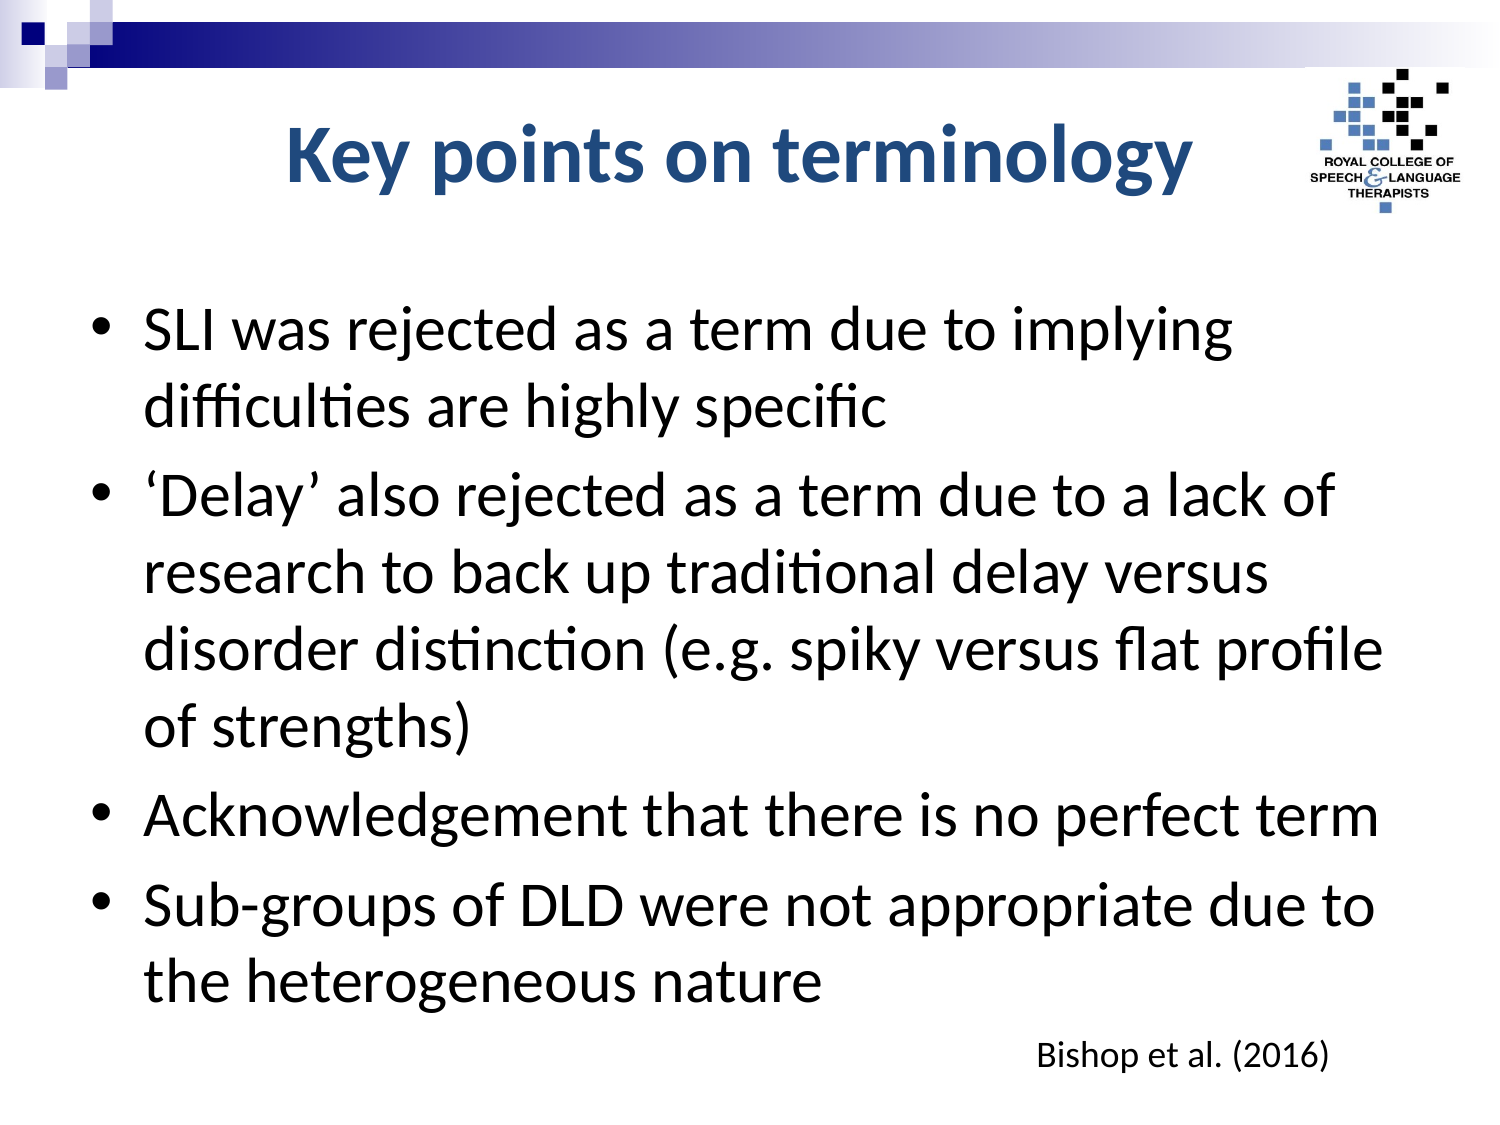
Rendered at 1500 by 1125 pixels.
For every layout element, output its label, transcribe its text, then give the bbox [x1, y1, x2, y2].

text_box Bishop et al. (2016) [1021, 1023, 1459, 1083]
title Key points on terminology [75, 66, 1425, 233]
picture [1425, 67, 1465, 214]
list SLI was rejected as a term due to implying difficulties are highly specific ‘Delay’ also rejected as a term due to a lack of research to back up traditional delay versus disorder distinction (e.g. spiky versus flat profile of strengths) Acknowledgement that there is no perfect term Sub-groups of DLD were not appropriate due to the heterogeneous nature [75, 278, 1425, 1083]
